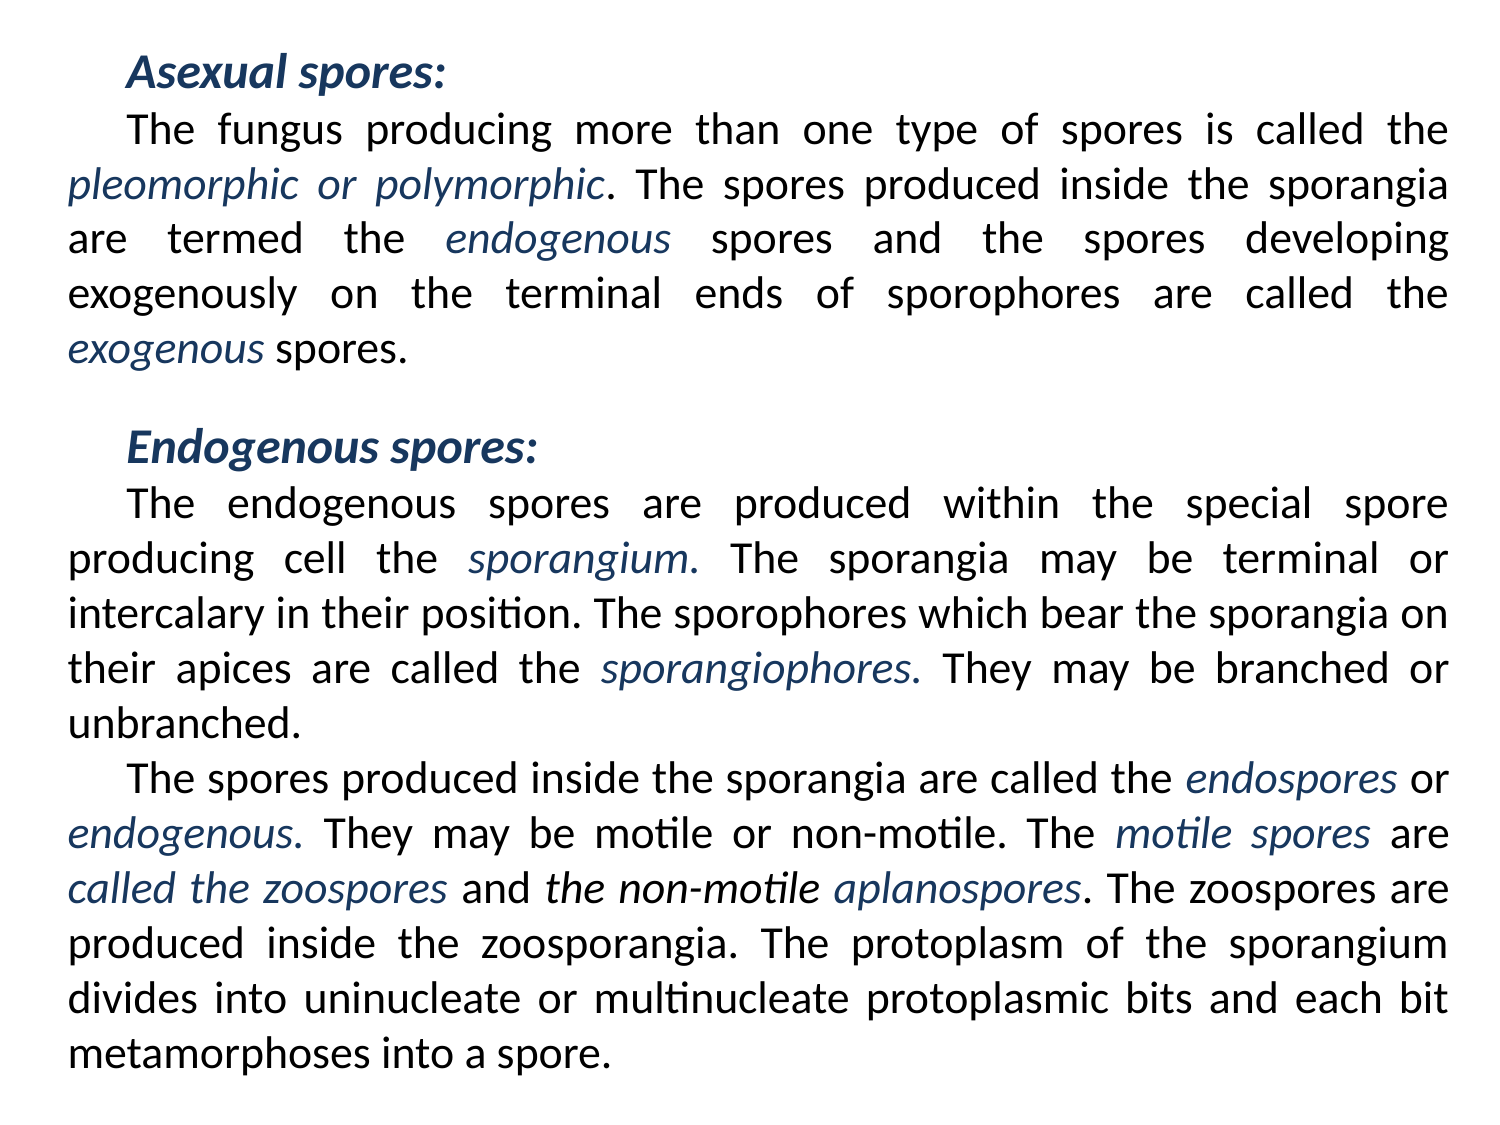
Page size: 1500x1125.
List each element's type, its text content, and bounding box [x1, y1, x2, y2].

text_box Asexual spores: The fungus producing more than one type of spores is called the pleomorphic or polymorphic. The spores produced inside the sporangia are termed the endogenous spores and the spores developing exogenously on the terminal ends of sporophores are called the exogenous spores. Endogenous spores: The endogenous spores are produced within the special spore producing cell the sporangium. The sporangia may be terminal or intercalary in their position. The sporophores which bear the sporangia on their apices are called the sporangiophores. They may be branched or unbranched. The spores produced inside the sporangia are called the endospores or endogenous. They may be motile or non-motile. The motile spores are called the zoospores and the non-motile aplanospores. The zoospores are produced inside the zoosporangia. The protoplasm of the sporangium divides into uninucleate or multinucleate protoplasmic bits and each bit metamorphoses into a spore. [53, 30, 1465, 1086]
